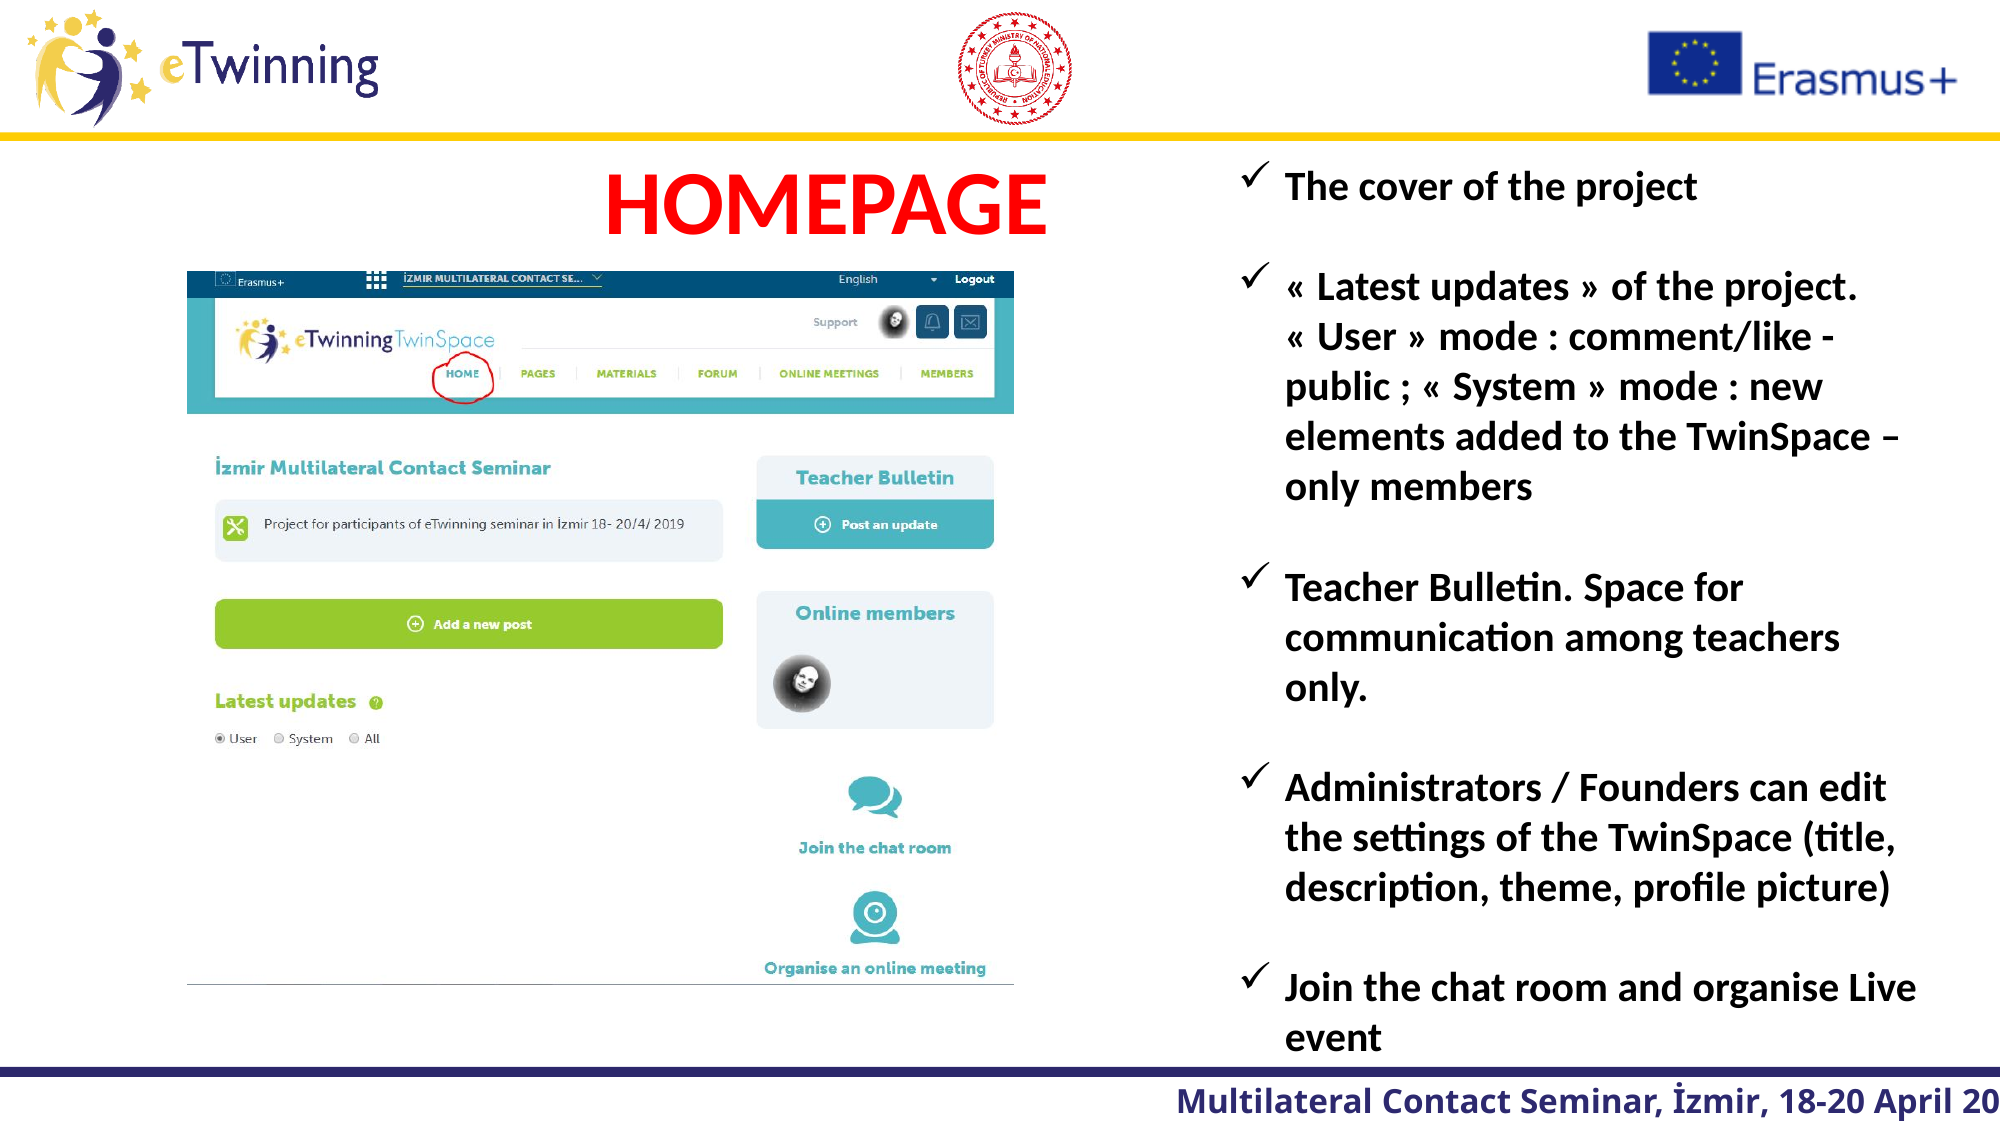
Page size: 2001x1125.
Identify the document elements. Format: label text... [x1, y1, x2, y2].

picture [939, 0, 1089, 165]
picture [27, 9, 378, 128]
text_box [0, 1066, 1223, 1077]
text_box [1695, 132, 2000, 141]
text_box [1945, 1066, 2000, 1077]
text_box Multilateral Contact Seminar, İzmir, 18-20 April 2019 [1160, 1077, 2000, 1125]
title HOMEPAGE [0, 132, 1695, 278]
text_box The cover of the project « Latest updates » of the project. « User » mode : comment/like - public ; « System » mode : new elements added to the TwinSpace – only members Teacher Bulletin. Space for communication among teachers only. Administrators / Founders can edit the settings of the TwinSpace (title, description, theme, profile picture) Join the chat room and organise Live event [1223, 151, 1945, 1117]
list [187, 271, 1014, 985]
picture [1636, 24, 1980, 113]
